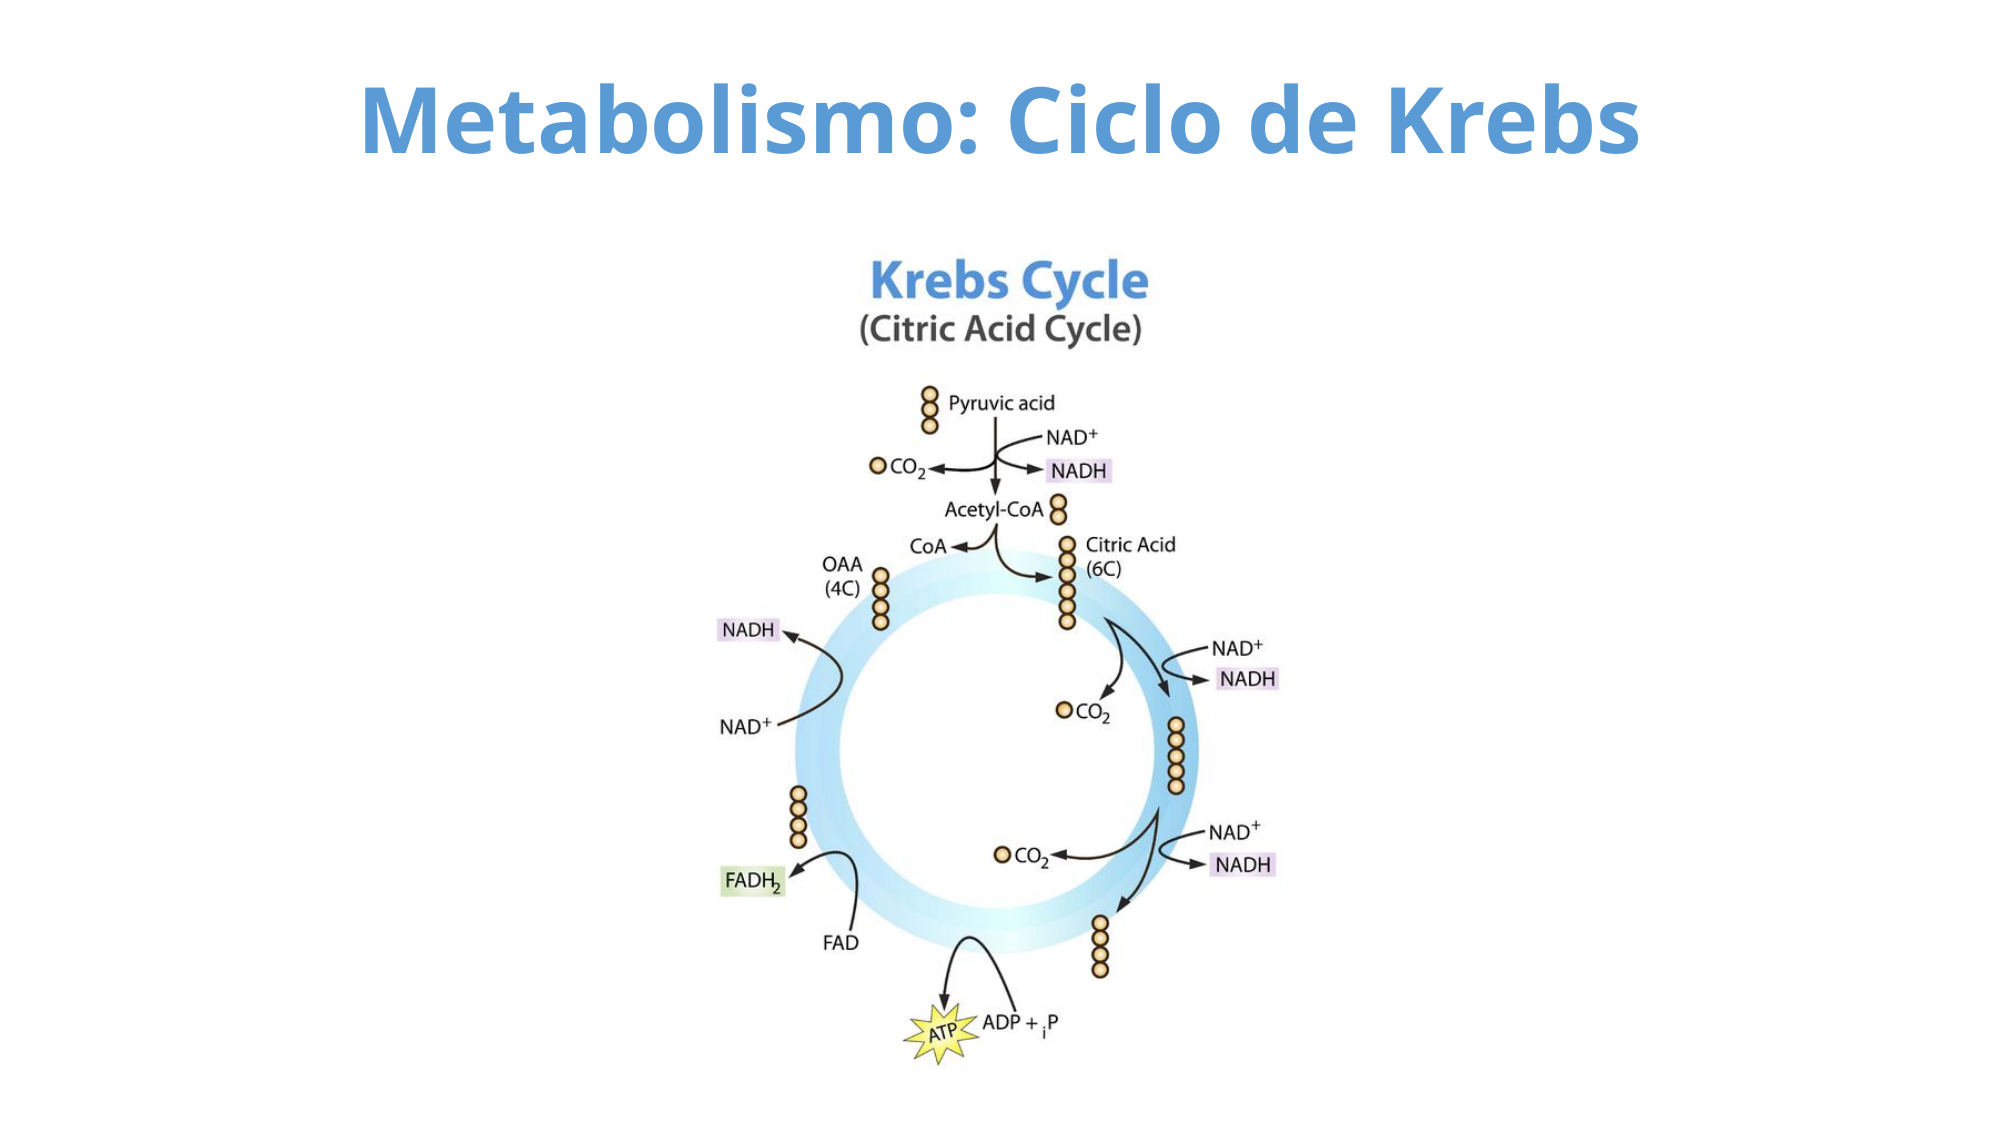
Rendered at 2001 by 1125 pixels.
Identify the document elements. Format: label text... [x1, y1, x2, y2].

picture [663, 234, 1289, 1081]
title Metabolismo: Ciclo de Krebs [137, 15, 1863, 233]
